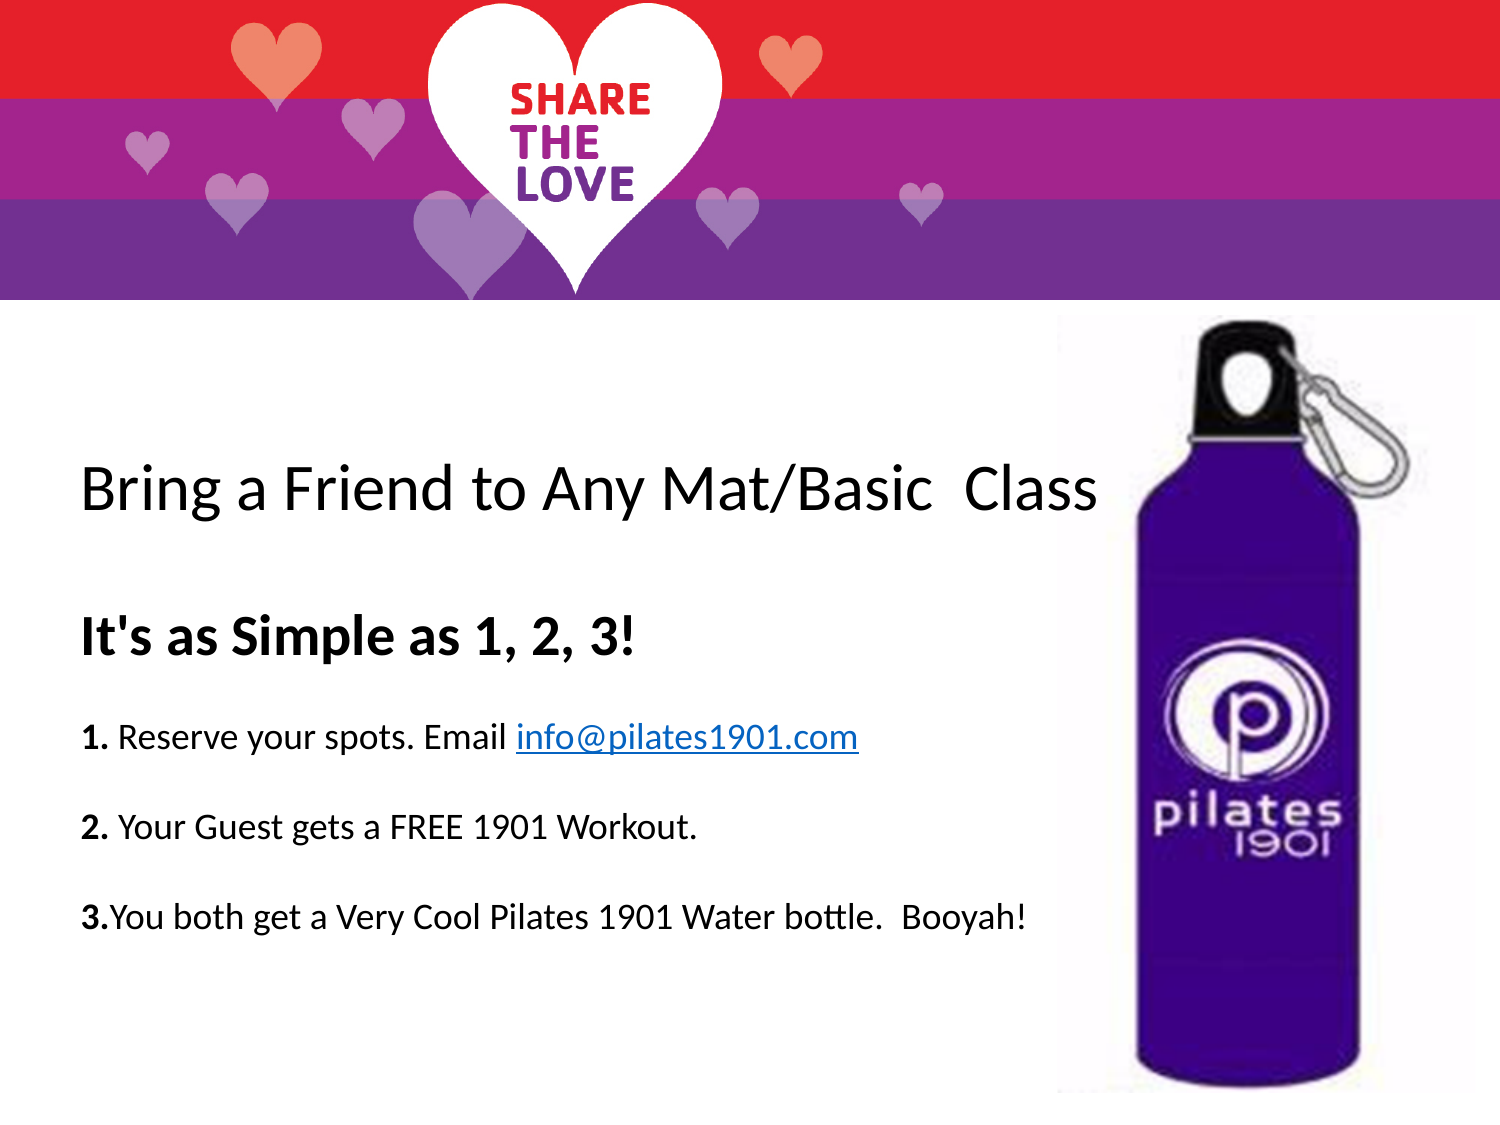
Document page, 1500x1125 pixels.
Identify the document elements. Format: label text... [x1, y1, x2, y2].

picture [1057, 315, 1476, 1093]
picture [0, 0, 1500, 300]
text_box Bring a Friend to Any Mat/Basic Class [65, 436, 1057, 531]
text_box It's as Simple as 1, 2, 3! 1. Reserve your spots. Email info@pilates1901.com 2. Your Guest gets a FREE 1901 Workout. 3.You both get a Very Cool Pilates 1901 Water bottle. Booyah! [65, 589, 1057, 945]
